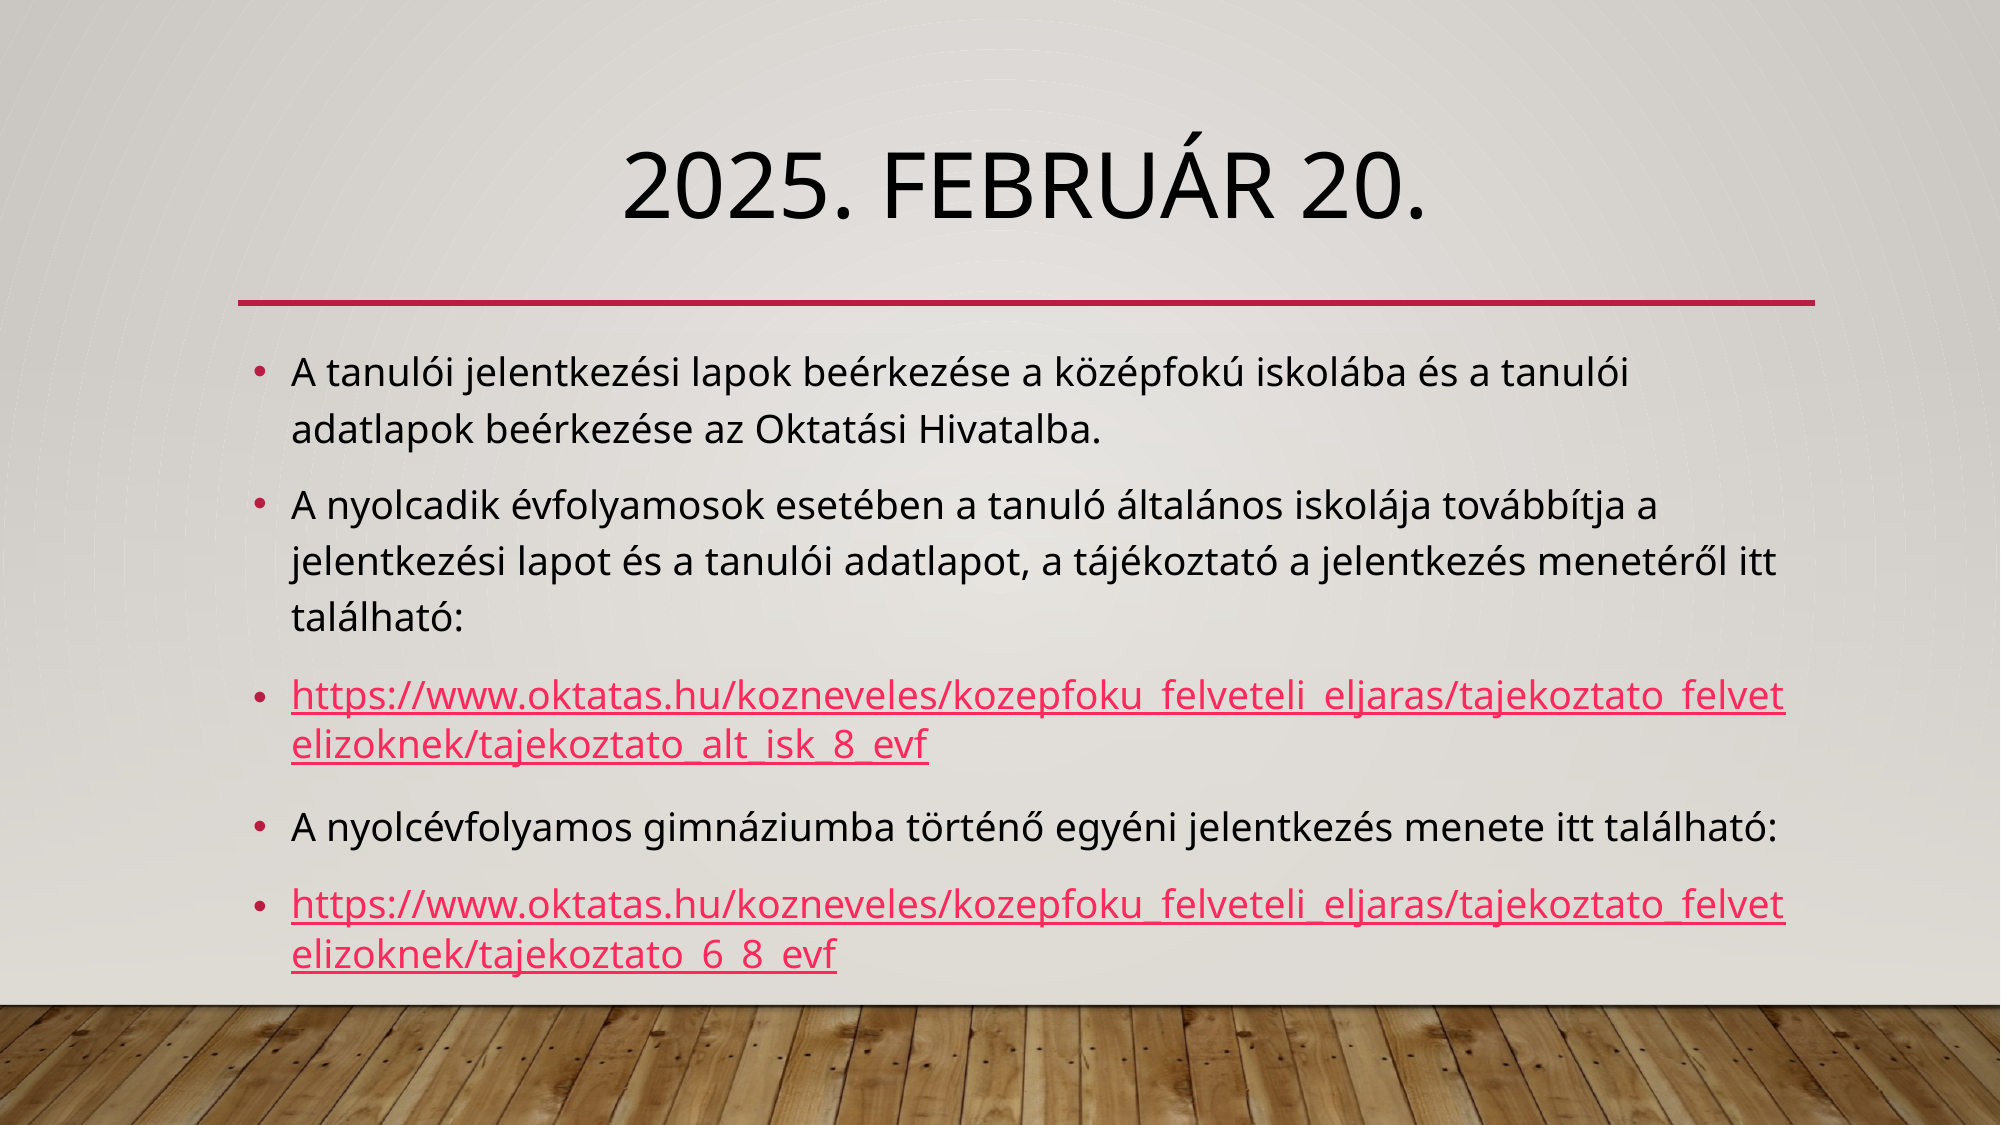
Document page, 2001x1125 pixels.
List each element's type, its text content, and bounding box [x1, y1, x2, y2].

picture [0, 1005, 2000, 1125]
list A tanulói jelentkezési lapok beérkezése a középfokú iskolába és a tanulói adatlapok beérkezése az Oktatási Hivatalba. A nyolcadik évfolyamosok esetében a tanuló általános iskolája továbbítja a jelentkezési lapot és a tanulói adatlapot, a tájékoztató a jelentkezés menetéről itt található: https://www.oktatas.hu/kozneveles/kozepfoku_felveteli_eljaras/tajekoztato_felvetelizoknek/tajekoztato_alt_isk_8_evf A nyolcévfolyamos gimnáziumba történő egyéni jelentkezés menete itt található: https://www.oktatas.hu/kozneveles/kozepfoku_felveteli_eljaras/tajekoztato_felvetelizoknek/tajekoztato_6_8_evf [238, 330, 1814, 897]
title 2025. Február 20. [238, 131, 1814, 305]
